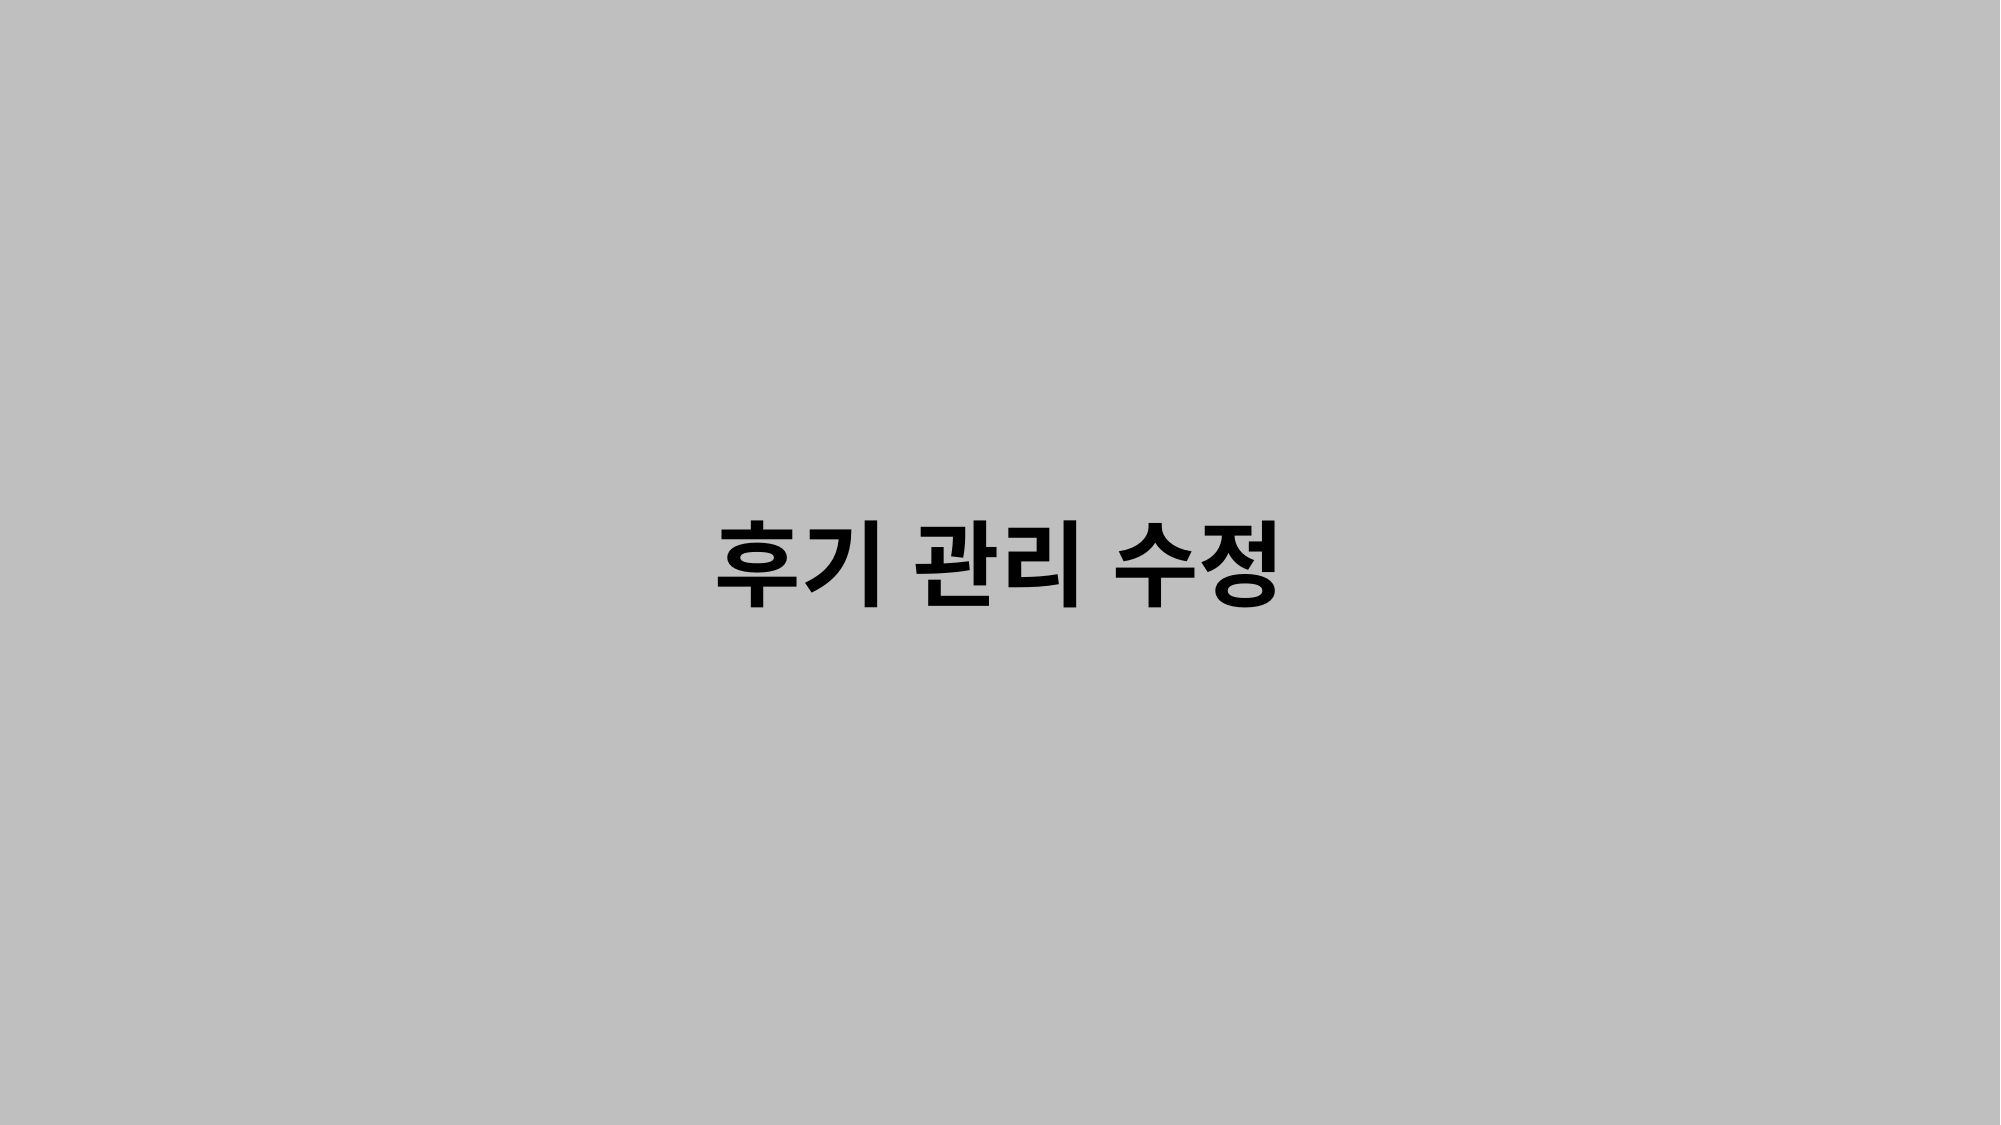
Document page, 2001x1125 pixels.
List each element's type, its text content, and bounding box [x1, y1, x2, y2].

text_box 후기 관리 수정 [290, 498, 1710, 626]
